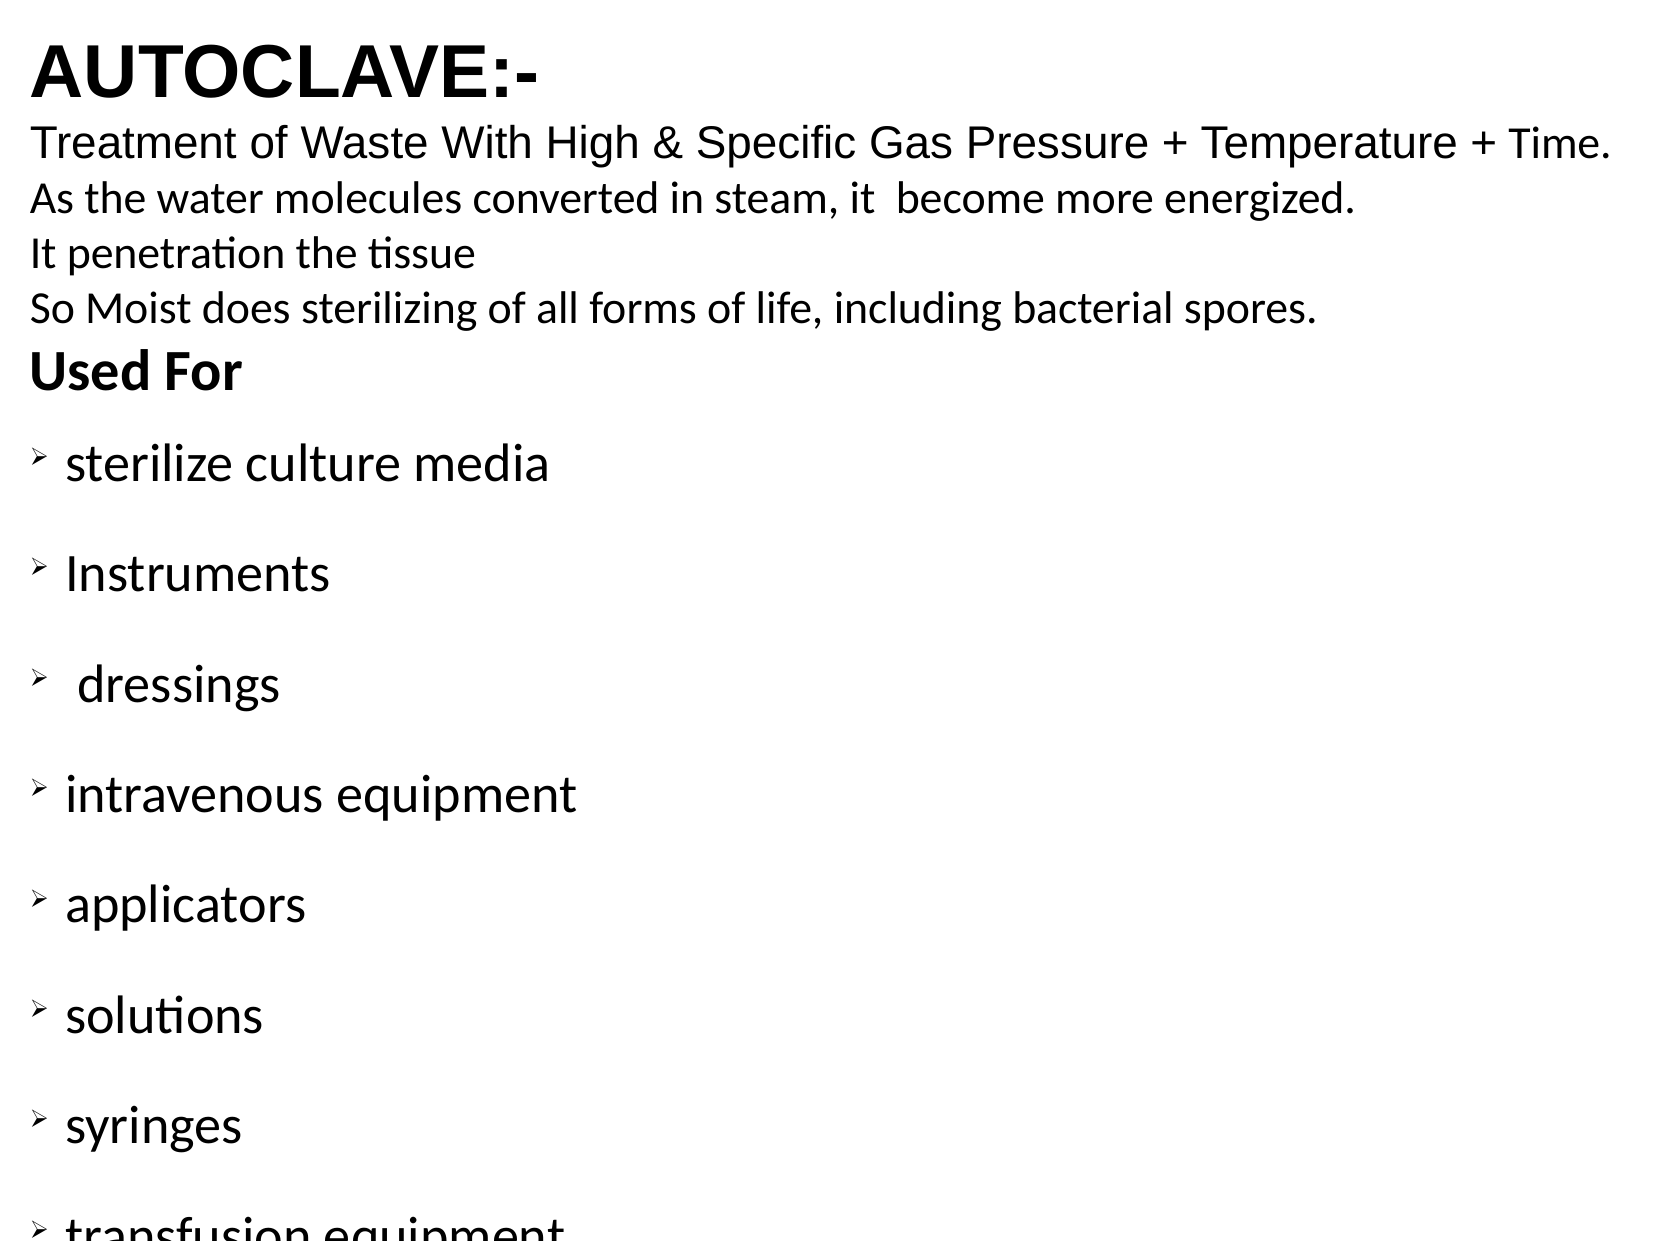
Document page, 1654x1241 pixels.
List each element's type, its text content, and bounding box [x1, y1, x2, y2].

text_box AUTOCLAVE:- Treatment of Waste With High & Specific Gas Pressure + Temperature + Time. As the water molecules converted in steam, it become more energized. It penetration the tissue So Moist does sterilizing of all forms of life, including bacterial spores. Used For sterilize culture media Instruments dressings intravenous equipment applicators solutions syringes transfusion equipment [14, 15, 1654, 1241]
